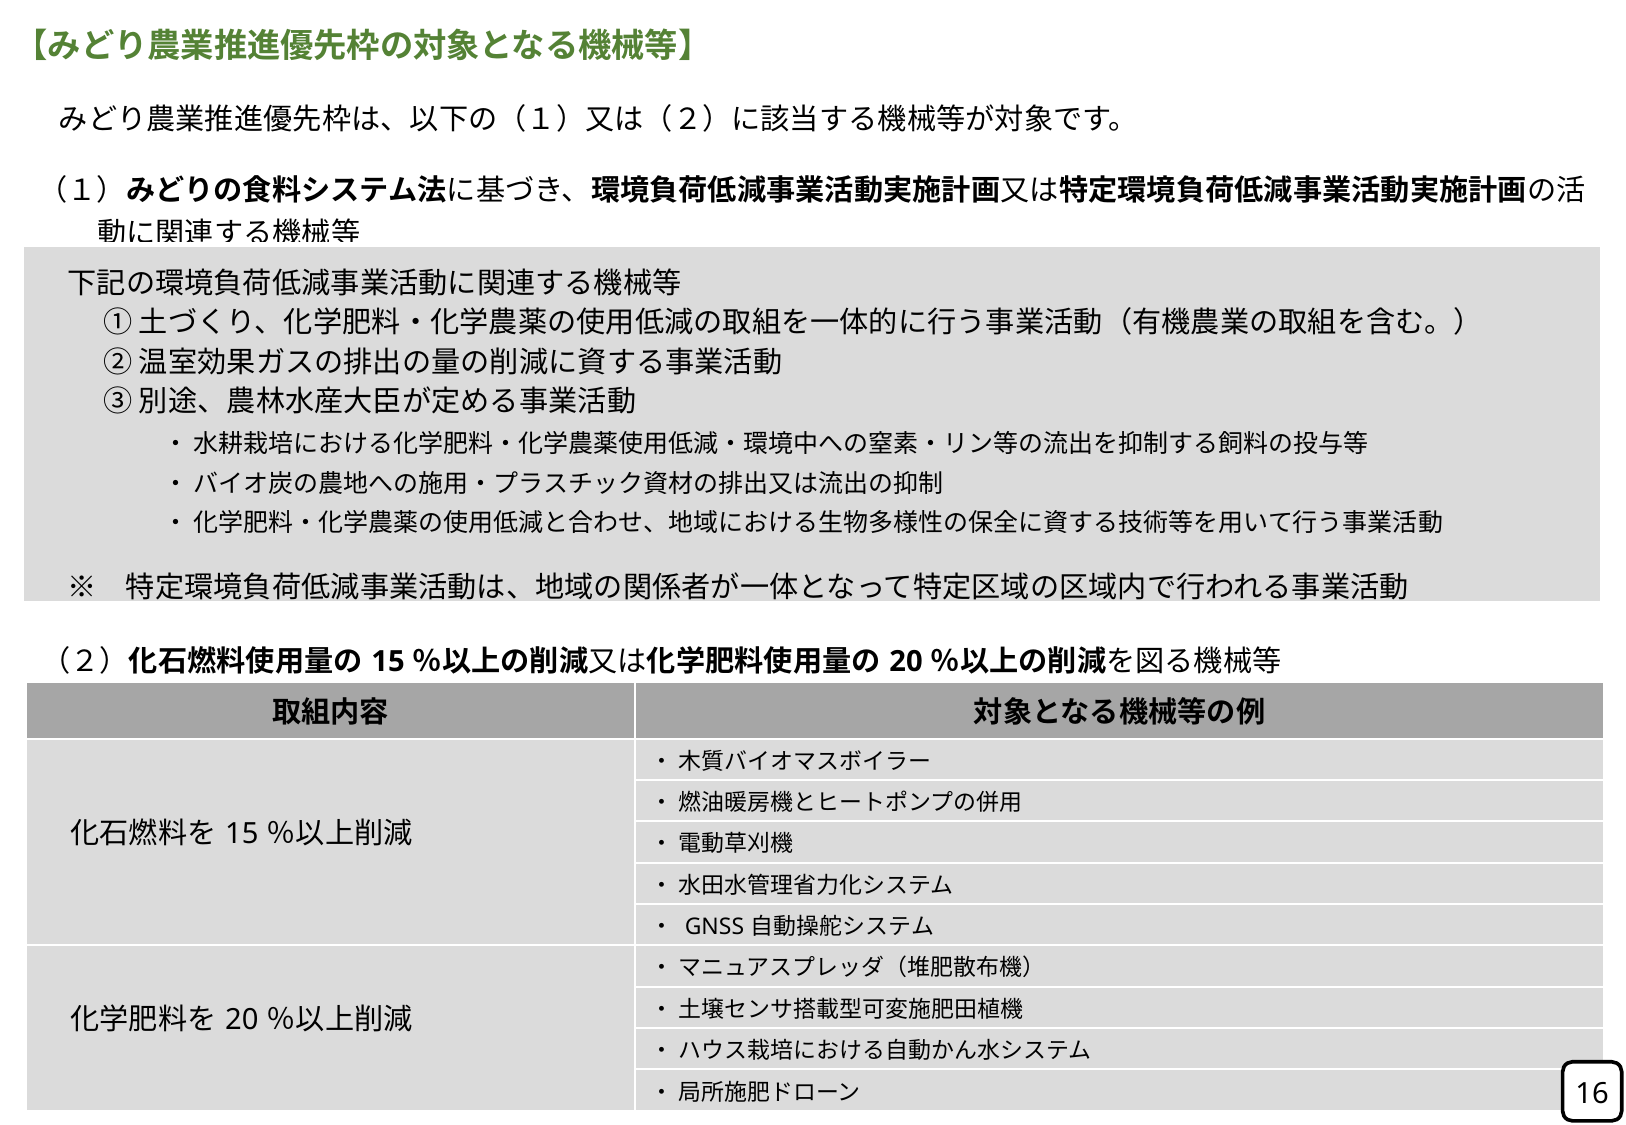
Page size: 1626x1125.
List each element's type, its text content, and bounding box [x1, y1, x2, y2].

table_cell ・ 水田水管理省力化システム [636, 864, 1603, 903]
table_cell 化学肥料を20％以上削減 [27, 946, 634, 1110]
text_box 16 [1561, 1060, 1623, 1122]
table_cell ・ 電動草刈機 [636, 822, 1603, 862]
table_cell 下記の環境負荷低減事業活動に関連する機械等 ① 土づくり、化学肥料・化学農薬の使用低減の取組を一体的に行う事業活動（有機農業の取組を含む。） ② 温室効果ガスの排出の量の削減に資する事業活動 ③ 別途、農林水産大臣が定める事業活動 ・ 水耕栽培における化学肥料・化学農薬使用低減・環境中への窒素・リン等の流出を抑制する飼料の投与等 ・ バイオ炭の農地への施用・プラスチック資材の排出又は流出の抑制 ・ 化学肥料・化学農薬の使用低減と合わせ、地域における生物多様性の保全に資する技術等を用いて行う事業活動 ※ 特定環境負荷低減事業活動は、地域の関係者が一体となって特定区域の区域内で行われる事業活動 [24, 247, 1600, 601]
table_cell 化石燃料を15％以上削減 [27, 740, 634, 944]
table_cell ・ ハウス栽培における自動かん水システム [636, 1029, 1603, 1068]
table_cell ・ 燃油暖房機とヒートポンプの併用 [636, 781, 1603, 820]
table_cell ・ 局所施肥ドローン [636, 1070, 1561, 1110]
table_cell ・ マニュアスプレッダ（堆肥散布機） [636, 946, 1603, 986]
text_box みどり農業推進優先枠は、以下の（１）又は（２）に該当する機械等が対象です。 [0, 92, 1625, 145]
table_cell ・ 土壌センサ搭載型可変施肥田植機 [636, 988, 1603, 1027]
table_cell 取組内容 [27, 683, 634, 738]
table_cell ・ GNSS自動操舵システム [636, 905, 1603, 944]
table_header （２）化石燃料使用量の15％以上の削減又は化学肥料使用量の20％以上の削減を図る機械等 [27, 631, 1603, 677]
table_header （１）みどりの食料システム法に基づき、環境負荷低減事業活動実施計画又は特定環境負荷低減事業活動実施計画の活動に関連する機械等 [24, 160, 1600, 242]
table_cell 対象となる機械等の例 [636, 683, 1603, 738]
table_cell ・ 木質バイオマスボイラー [636, 740, 1603, 779]
text_box 【みどり農業推進優先枠の対象となる機械等】 [0, 16, 1060, 71]
